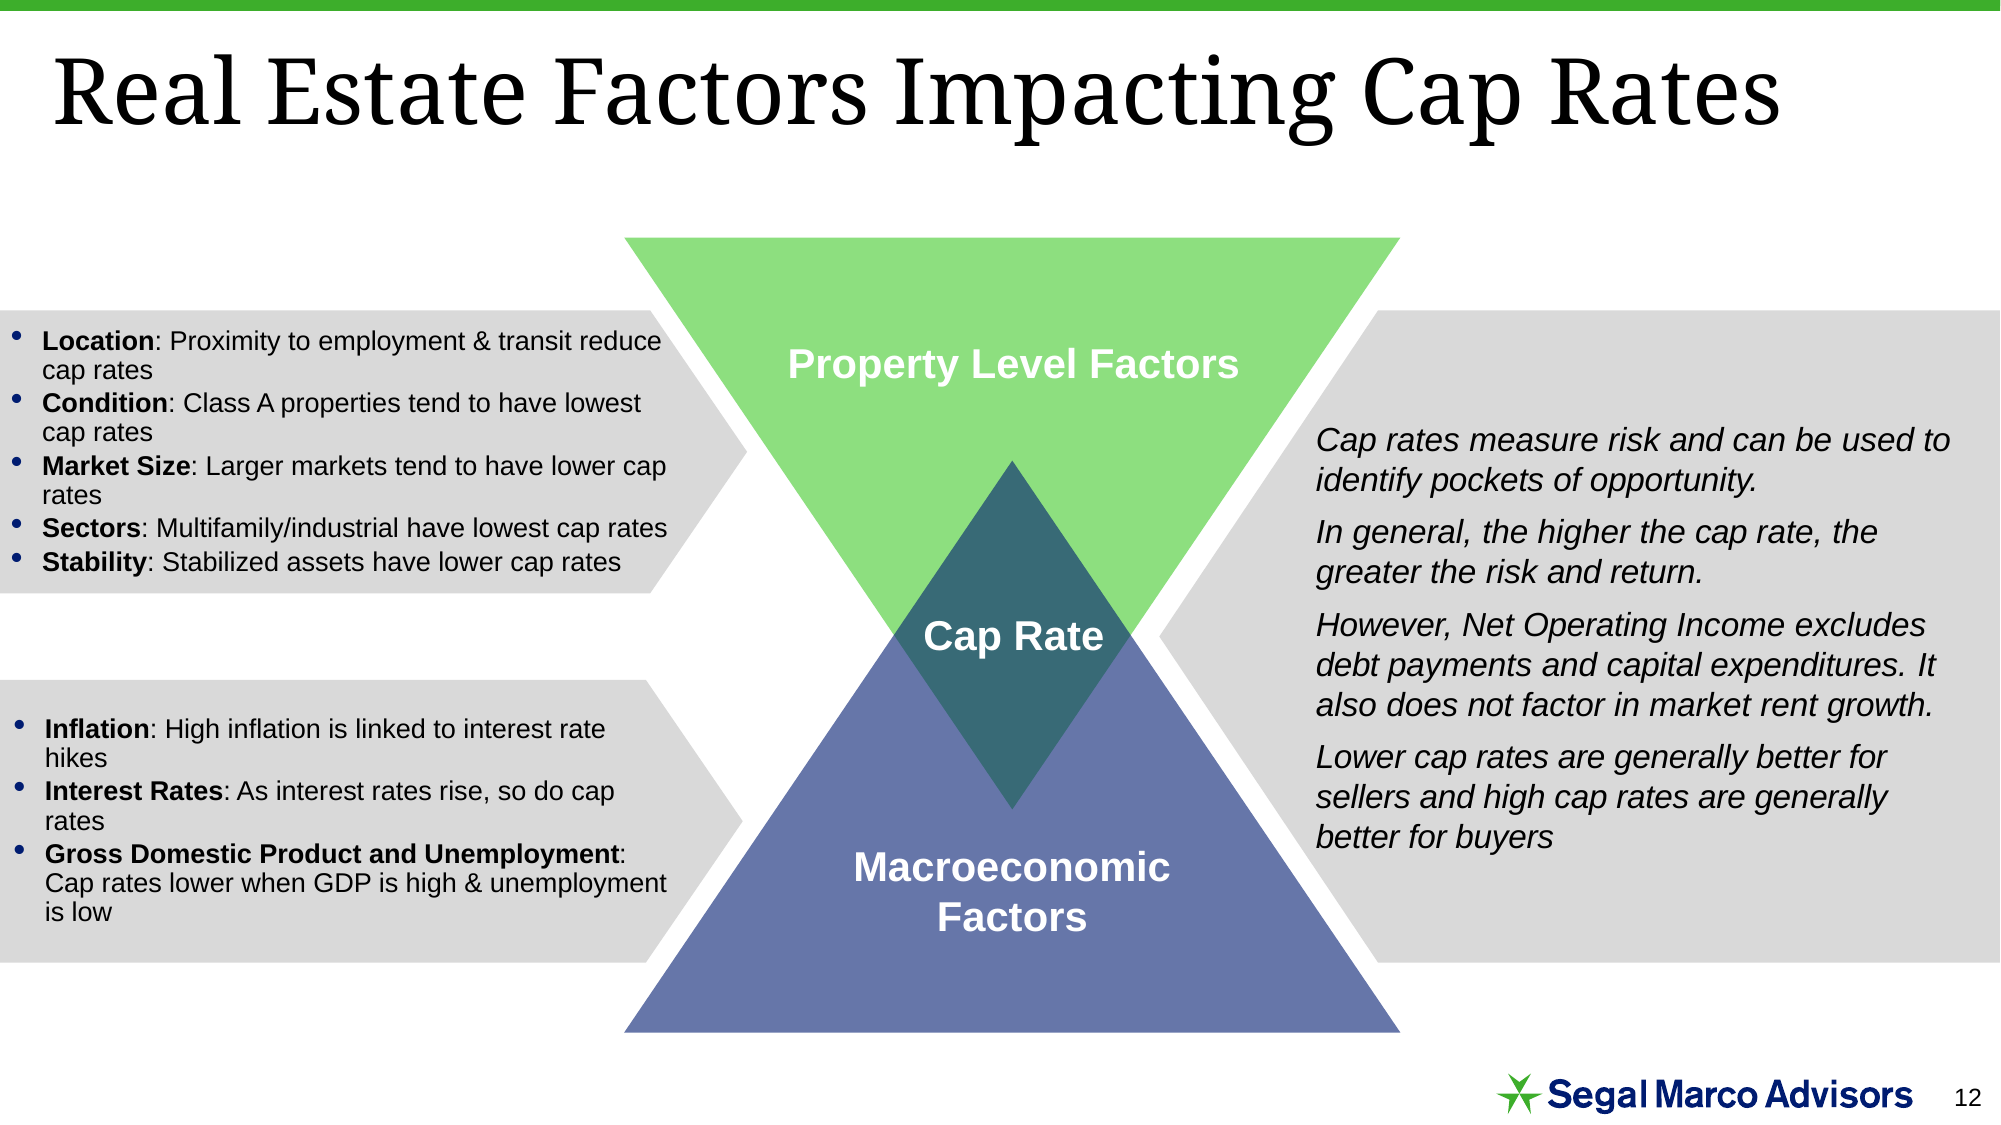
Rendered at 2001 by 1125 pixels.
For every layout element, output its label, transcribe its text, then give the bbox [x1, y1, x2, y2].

text_box Location: Proximity to employment & transit reduce cap rates Condition: Class A properties tend to have lowest cap rates Market Size: Larger markets tend to have lower cap rates Sectors: Multifamily/industrial have lowest cap rates Stability: Stabilized assets have lower cap rates [0, 309, 624, 595]
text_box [624, 237, 1401, 1033]
text_box Cap rates measure risk and can be used to identify pockets of opportunity. In general, the higher the cap rate, the greater the risk and return. However, Net Operating Income excludes debt payments and capital expenditures. It also does not factor in market rent growth. Lower cap rates are generally better for sellers and high cap rates are generally better for buyers [1401, 310, 2000, 963]
title Real Estate Factors Impacting Cap Rates [37, 37, 1975, 255]
text_box Inflation: High inflation is linked to interest rate hikes Interest Rates: As interest rates rise, so do cap rates Gross Domestic Product and Unemployment: Cap rates lower when GDP is high & unemployment is low [0, 678, 624, 964]
